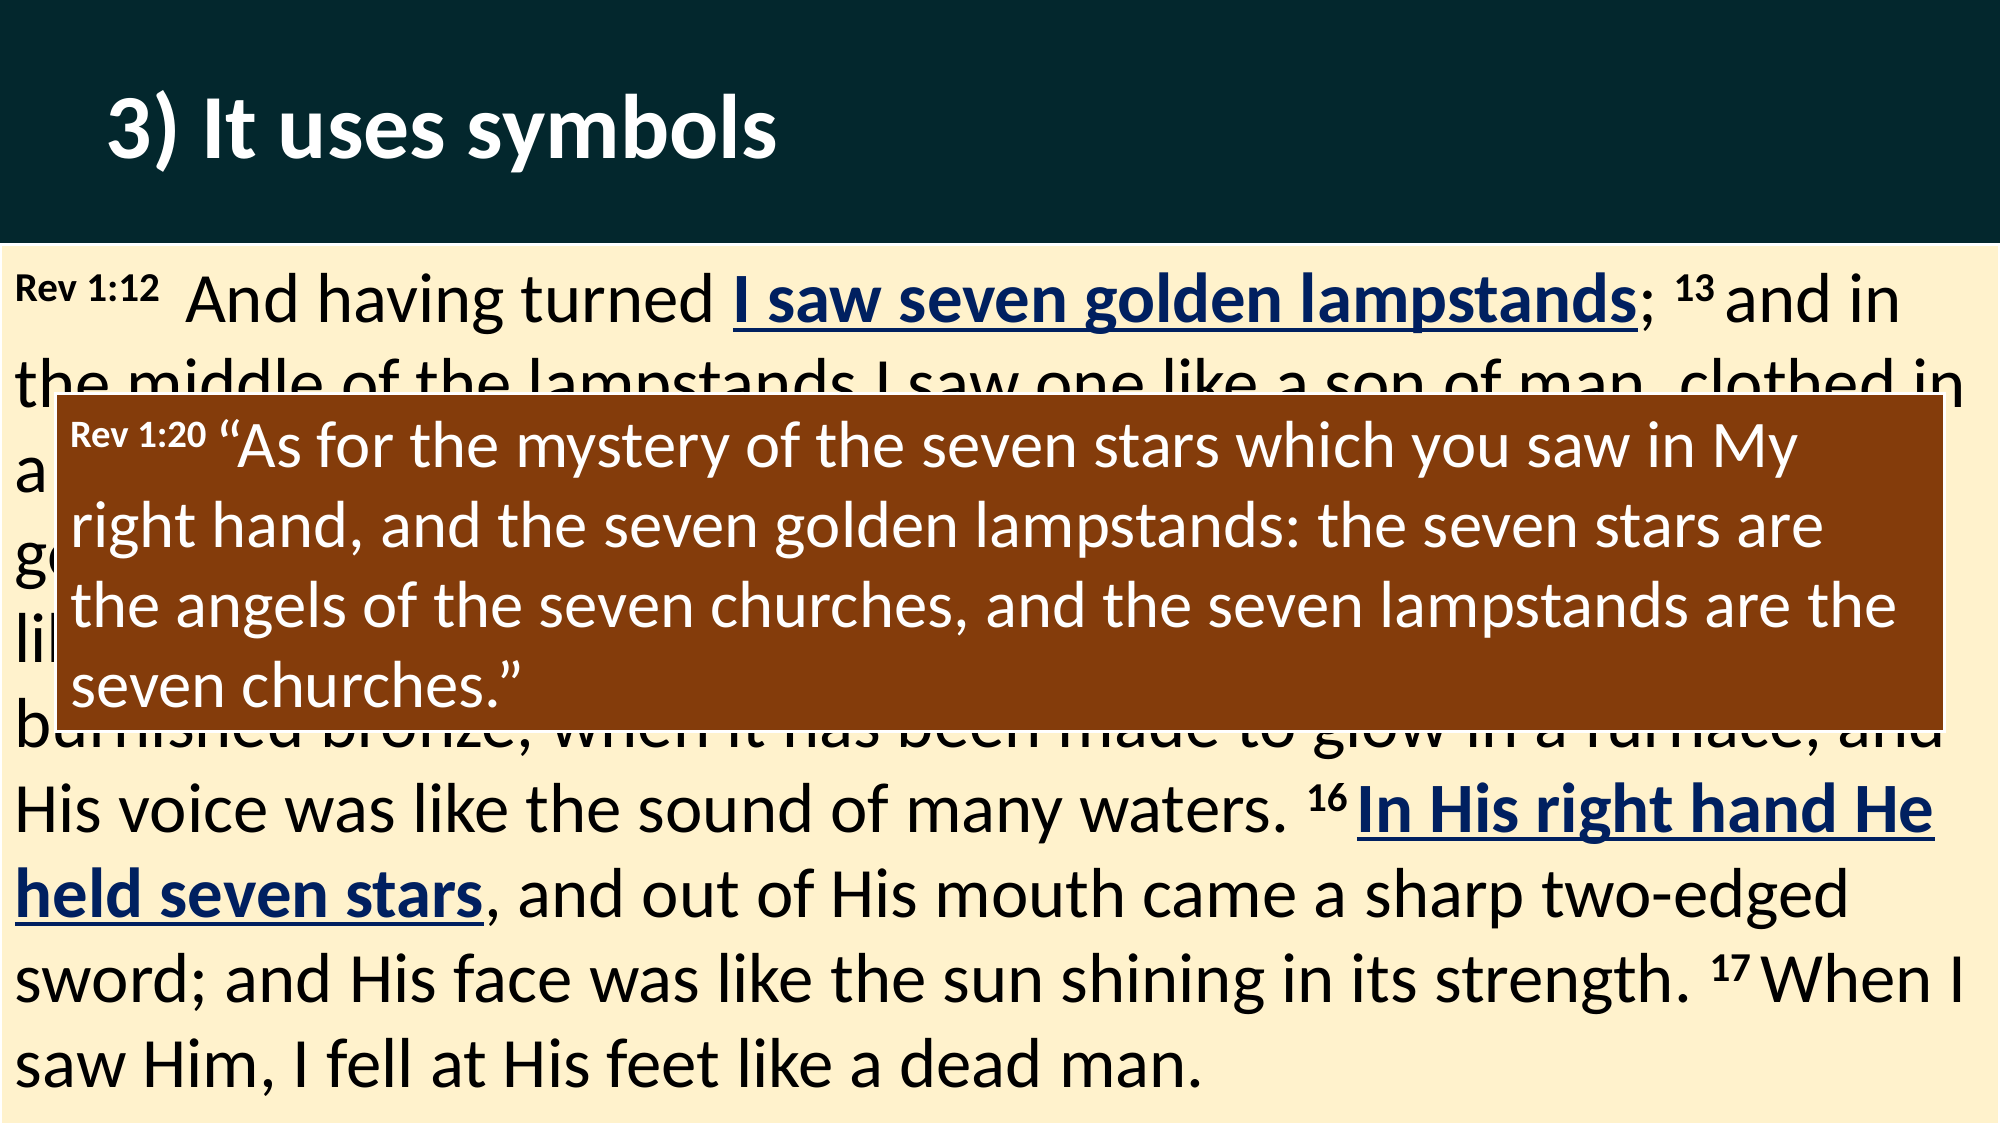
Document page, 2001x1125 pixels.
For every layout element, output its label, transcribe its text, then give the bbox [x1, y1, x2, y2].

text_box Rev 1:20 “As for the mystery of the seven stars which you saw in My right hand, and the seven golden lampstands: the seven stars are the angels of the seven churches, and the seven lampstands are the seven churches.” [54, 393, 1946, 732]
text_box 3) It uses symbols [90, 59, 1910, 185]
text_box Rev 1:12 And having turned I saw seven golden lampstands; 13 and in the middle of the lampstands I saw one like a son of man, clothed in a robe reaching to the feet, and girded across His chest with a golden sash. 14 His head and His hair were white like white wool, like snow; and His eyes were like a flame of fire. 15 His feet were like burnished bronze, when it has been made to glow in a furnace, and His voice was like the sound of many waters. 16 In His right hand He held seven stars, and out of His mouth came a sharp two-edged sword; and His face was like the sun shining in its strength. 17 When I saw Him, I fell at His feet like a dead man. [0, 244, 2000, 1125]
